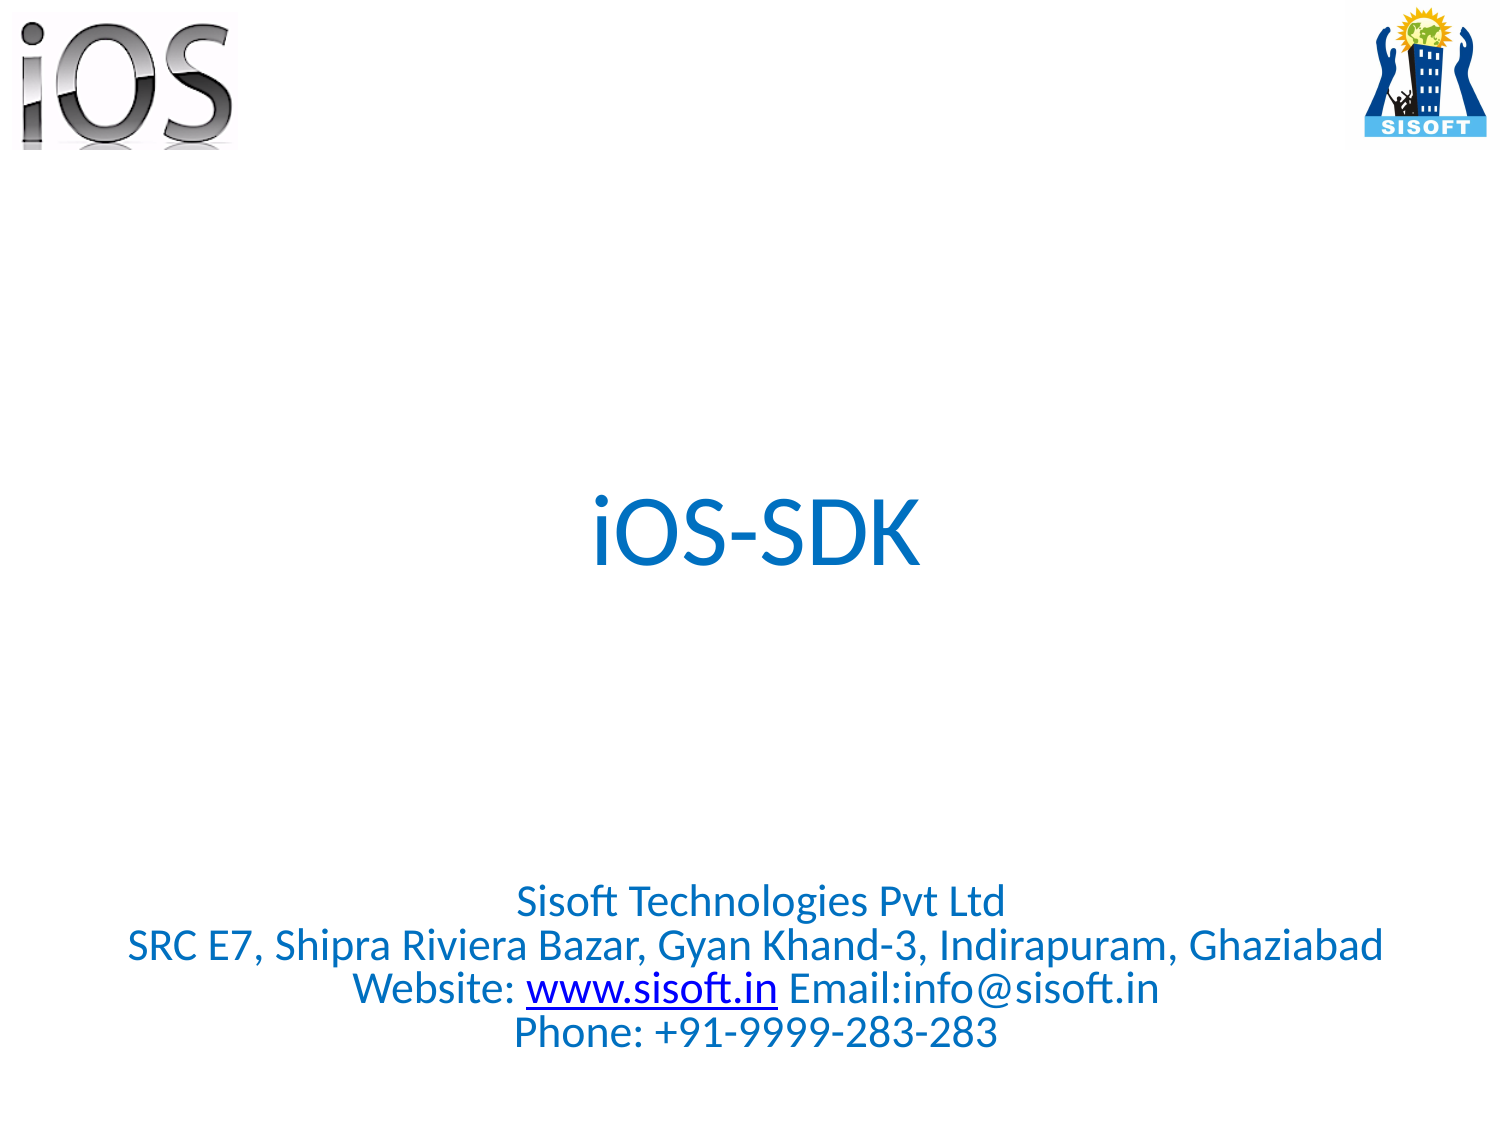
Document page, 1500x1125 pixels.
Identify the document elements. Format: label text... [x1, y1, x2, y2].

picture [12, 12, 238, 151]
text_box Sisoft Technologies Pvt Ltd SRC E7, Shipra Riviera Bazar, Gyan Khand-3, Indirapuram, Ghaziabad Website: www.sisoft.in Email:info@sisoft.in Phone: +91-9999-283-283 [74, 875, 1438, 1063]
text_box iOS-SDK [99, 249, 1413, 800]
picture [1345, 0, 1500, 150]
